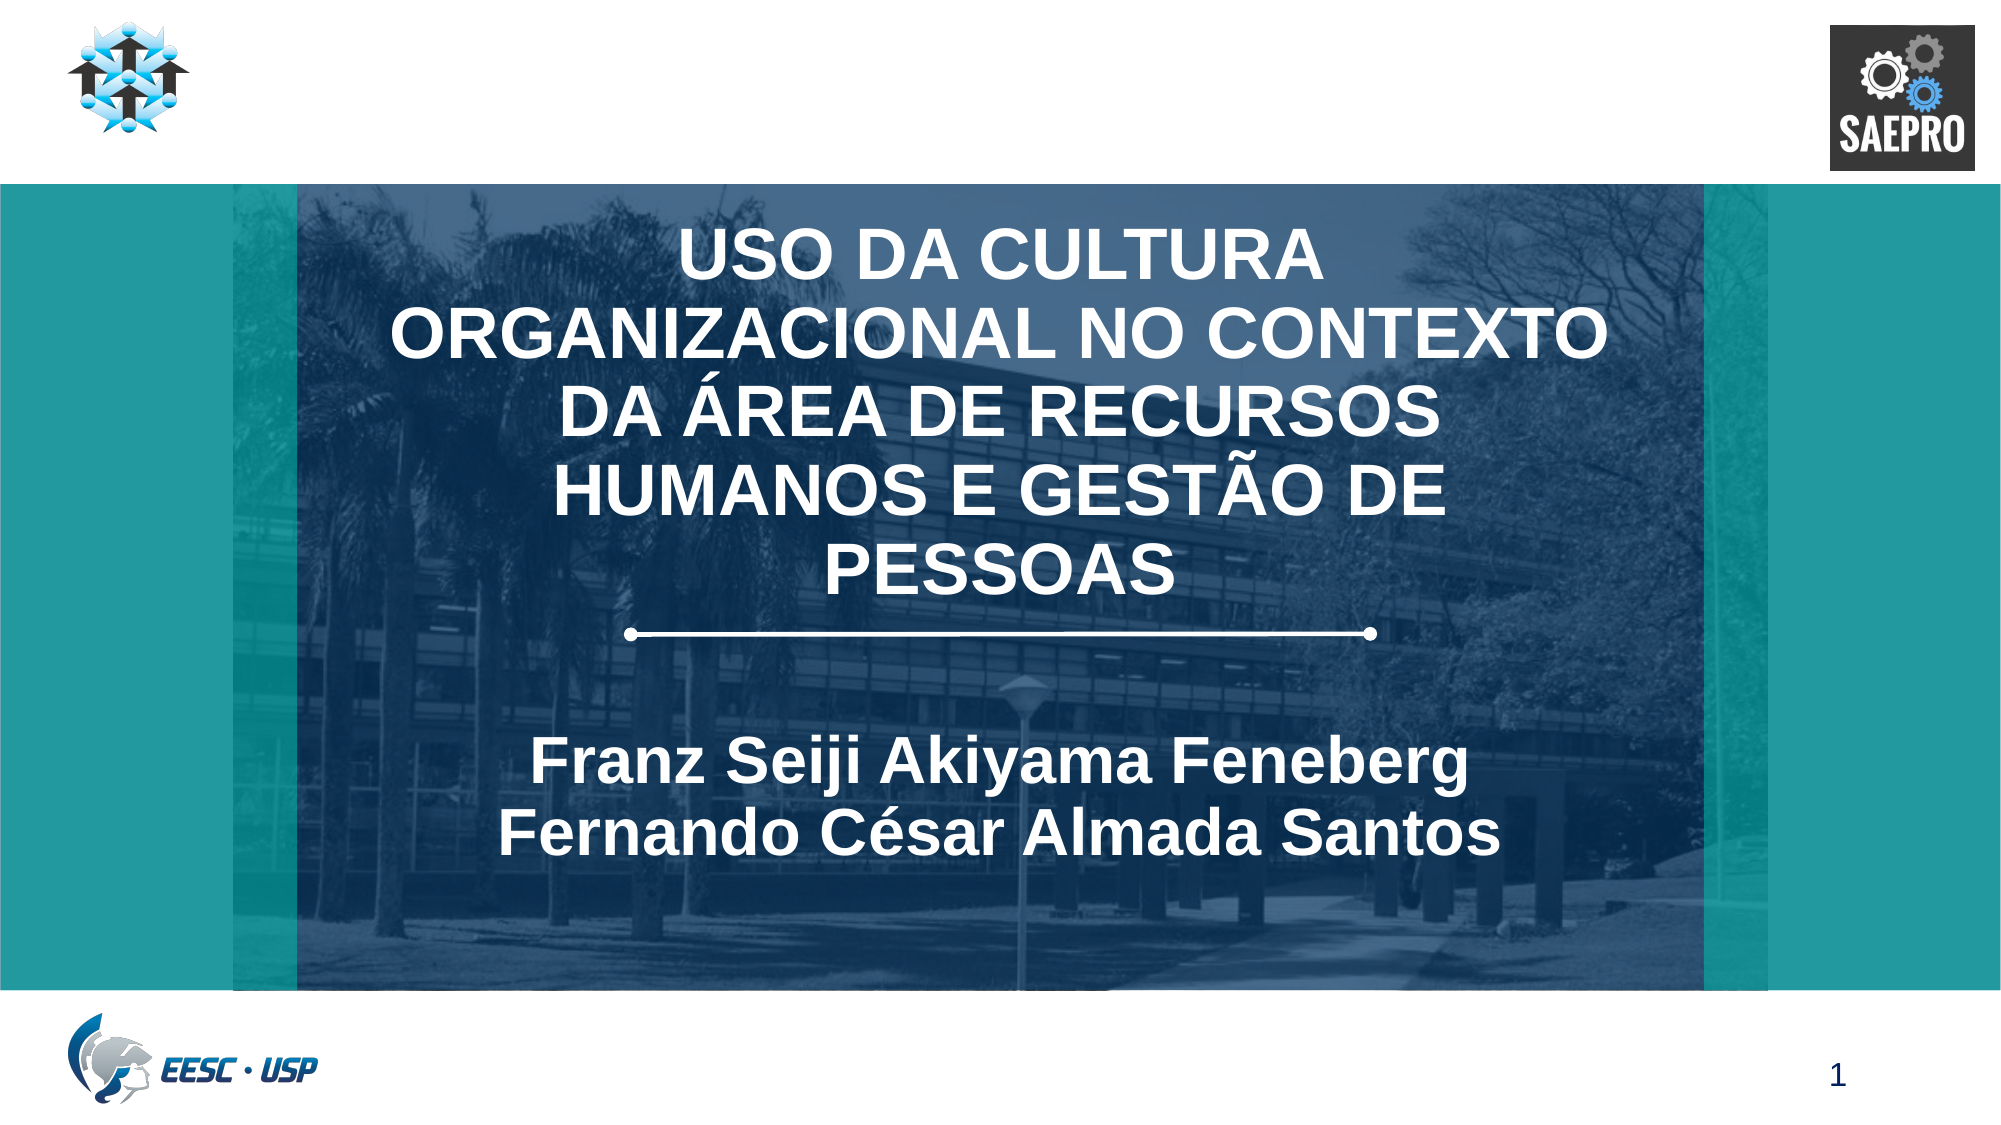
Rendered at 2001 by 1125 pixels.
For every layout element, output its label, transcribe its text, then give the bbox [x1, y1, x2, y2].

title Franz Seiji Akiyama Feneberg Fernando César Almada Santos [364, 561, 1637, 878]
picture [68, 1013, 318, 1104]
slide_number 1 [1412, 1042, 1863, 1103]
picture [67, 22, 190, 133]
title USO DA CULTURA ORGANIZACIONAL NO CONTEXTO DA ÁREA DE RECURSOS HUMANOS E GESTÃO DE PESSOAS [364, 225, 1637, 561]
picture [1830, 25, 1976, 171]
